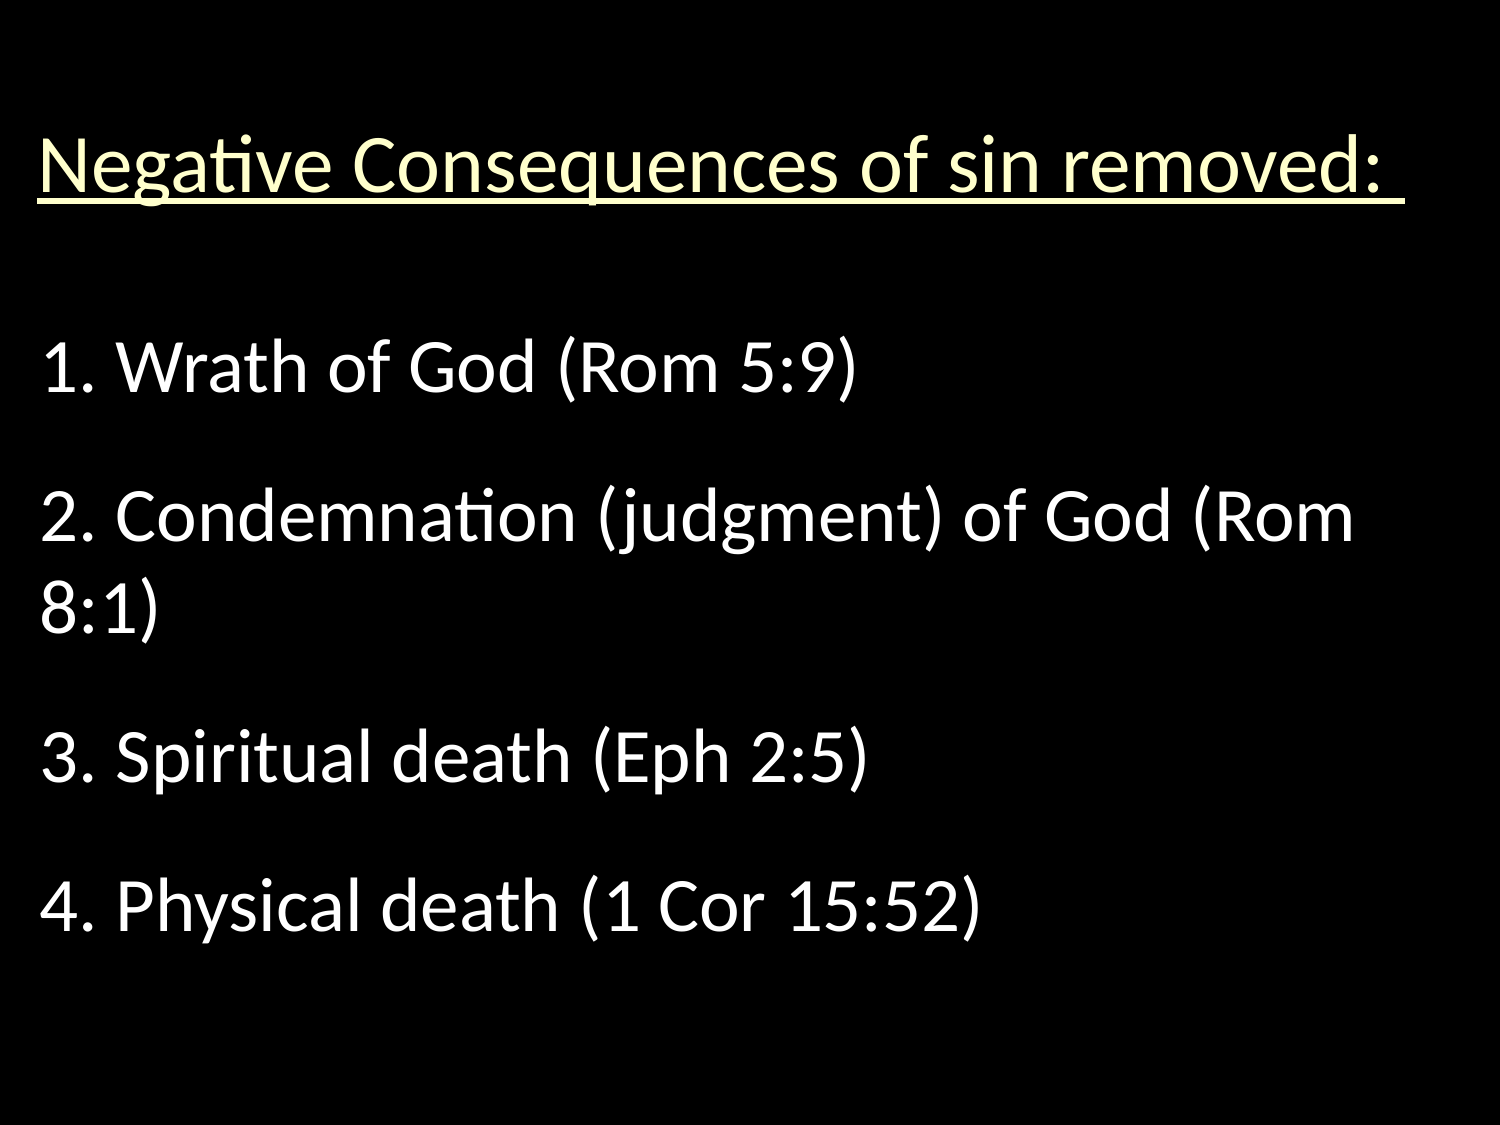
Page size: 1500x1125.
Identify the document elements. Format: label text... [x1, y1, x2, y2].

list 1. Wrath of God (Rom 5:9) 2. Condemnation (judgment) of God (Rom 8:1) 3. Spiritual death (Eph 2:5) 4. Physical death (1 Cor 15:52) [24, 308, 1484, 960]
title Negative Consequences of sin removed: [22, 38, 1456, 281]
